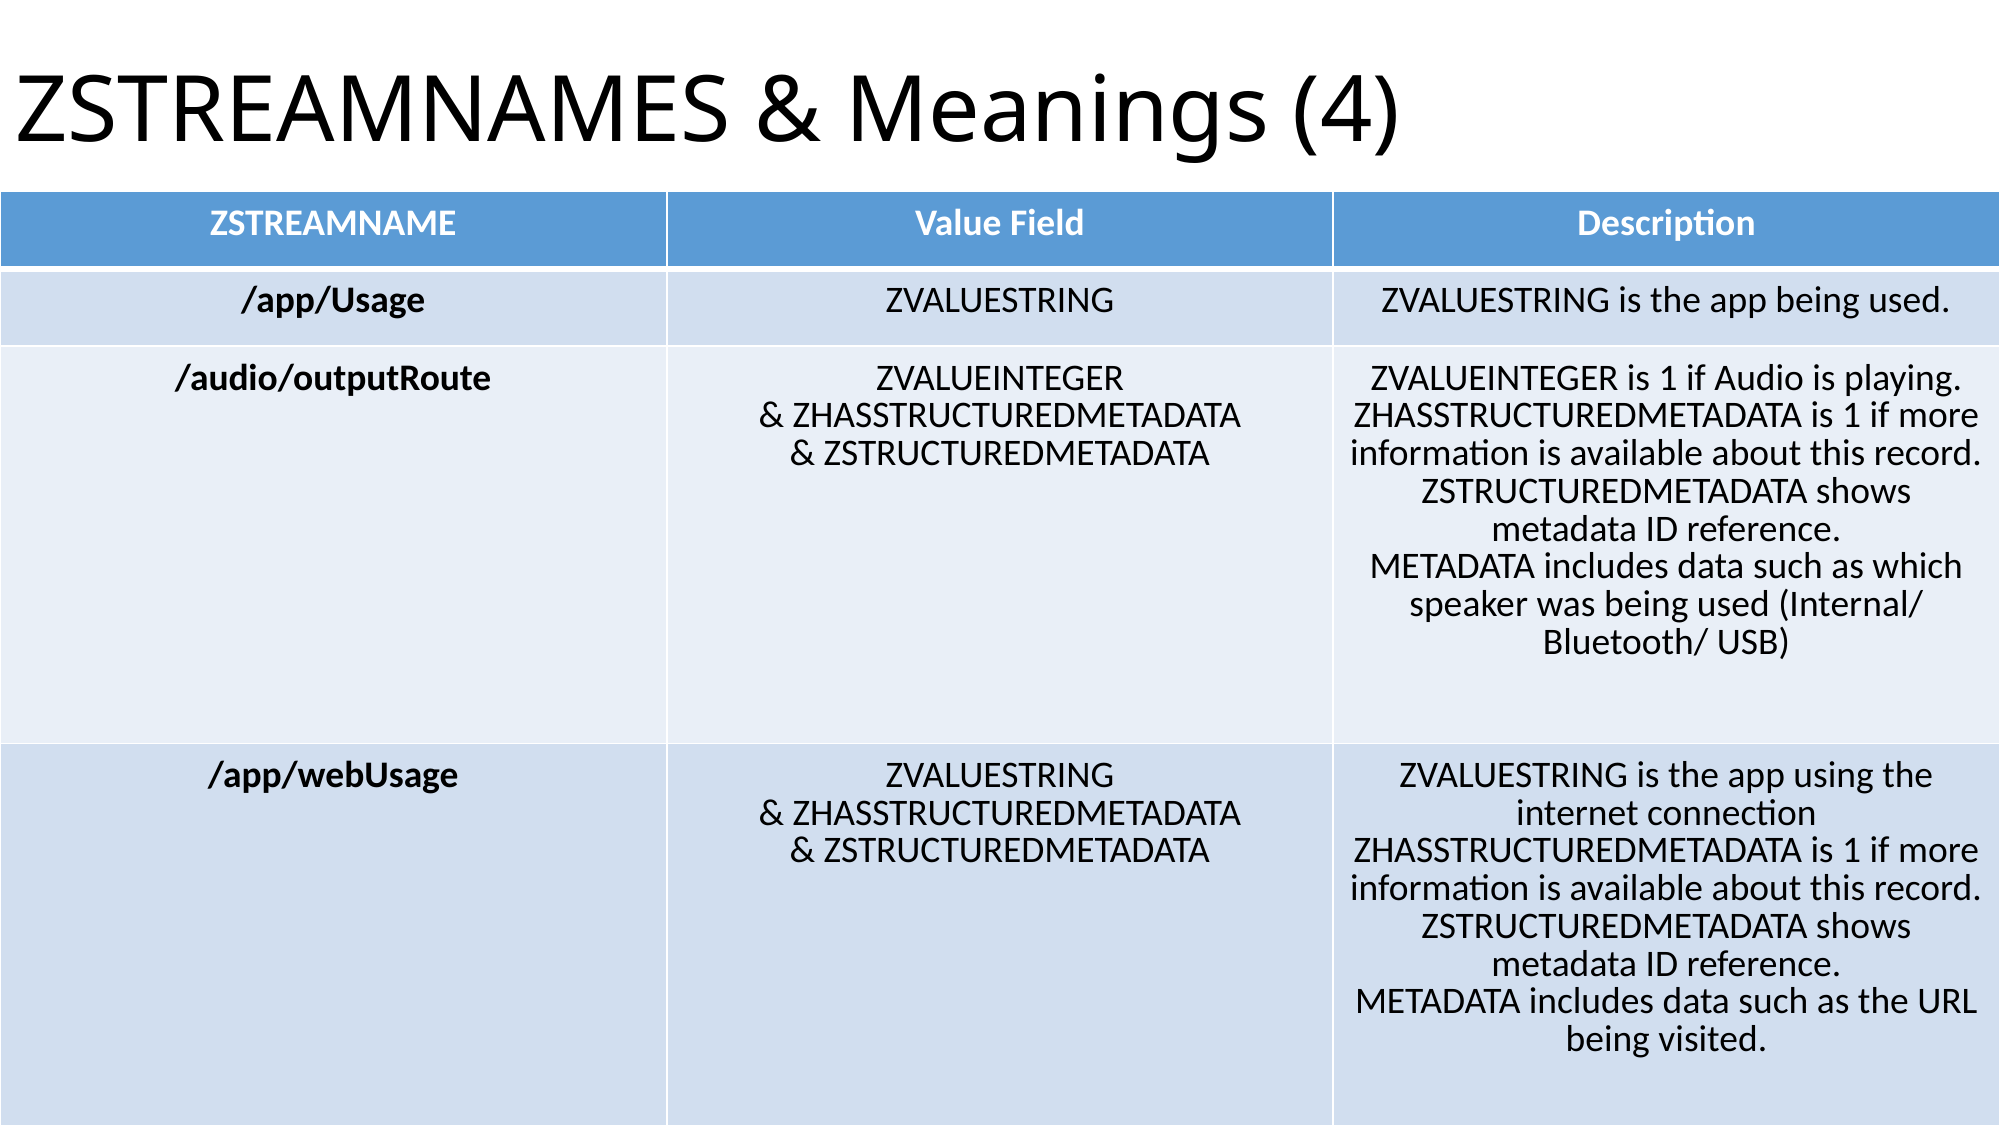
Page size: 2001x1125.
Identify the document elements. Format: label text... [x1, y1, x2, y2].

table_cell ZVALUESTRING is the app using the internet connection ZHASSTRUCTUREDMETADATA is 1 if more information is available about this record. ZSTRUCTUREDMETADATA shows metadata ID reference. METADATA includes data such as the URL being visited. [1334, 744, 1999, 1125]
title ZSTREAMNAMES & Meanings (4) [0, 3, 1725, 191]
table_cell /audio/outputRoute [1, 347, 666, 743]
table_header ZSTREAMNAME [1, 192, 666, 266]
table_cell ZVALUEINTEGER is 1 if Audio is playing. ZHASSTRUCTUREDMETADATA is 1 if more information is available about this record. ZSTRUCTUREDMETADATA shows metadata ID reference. METADATA includes data such as which speaker was being used (Internal/ Bluetooth/ USB) [1334, 347, 1999, 743]
table_cell ZVALUESTRING is the app being used. [1334, 272, 1999, 345]
table_header Value Field [668, 192, 1332, 266]
table_cell ZVALUESTRING & ZHASSTRUCTUREDMETADATA & ZSTRUCTUREDMETADATA [668, 744, 1332, 1125]
table_cell /app/Usage [1, 272, 666, 345]
table_cell /app/webUsage [1, 744, 666, 1125]
table_header Description [1334, 192, 1999, 266]
table_cell ZVALUEINTEGER & ZHASSTRUCTUREDMETADATA & ZSTRUCTUREDMETADATA [668, 347, 1332, 743]
table_cell ZVALUESTRING [668, 272, 1332, 345]
